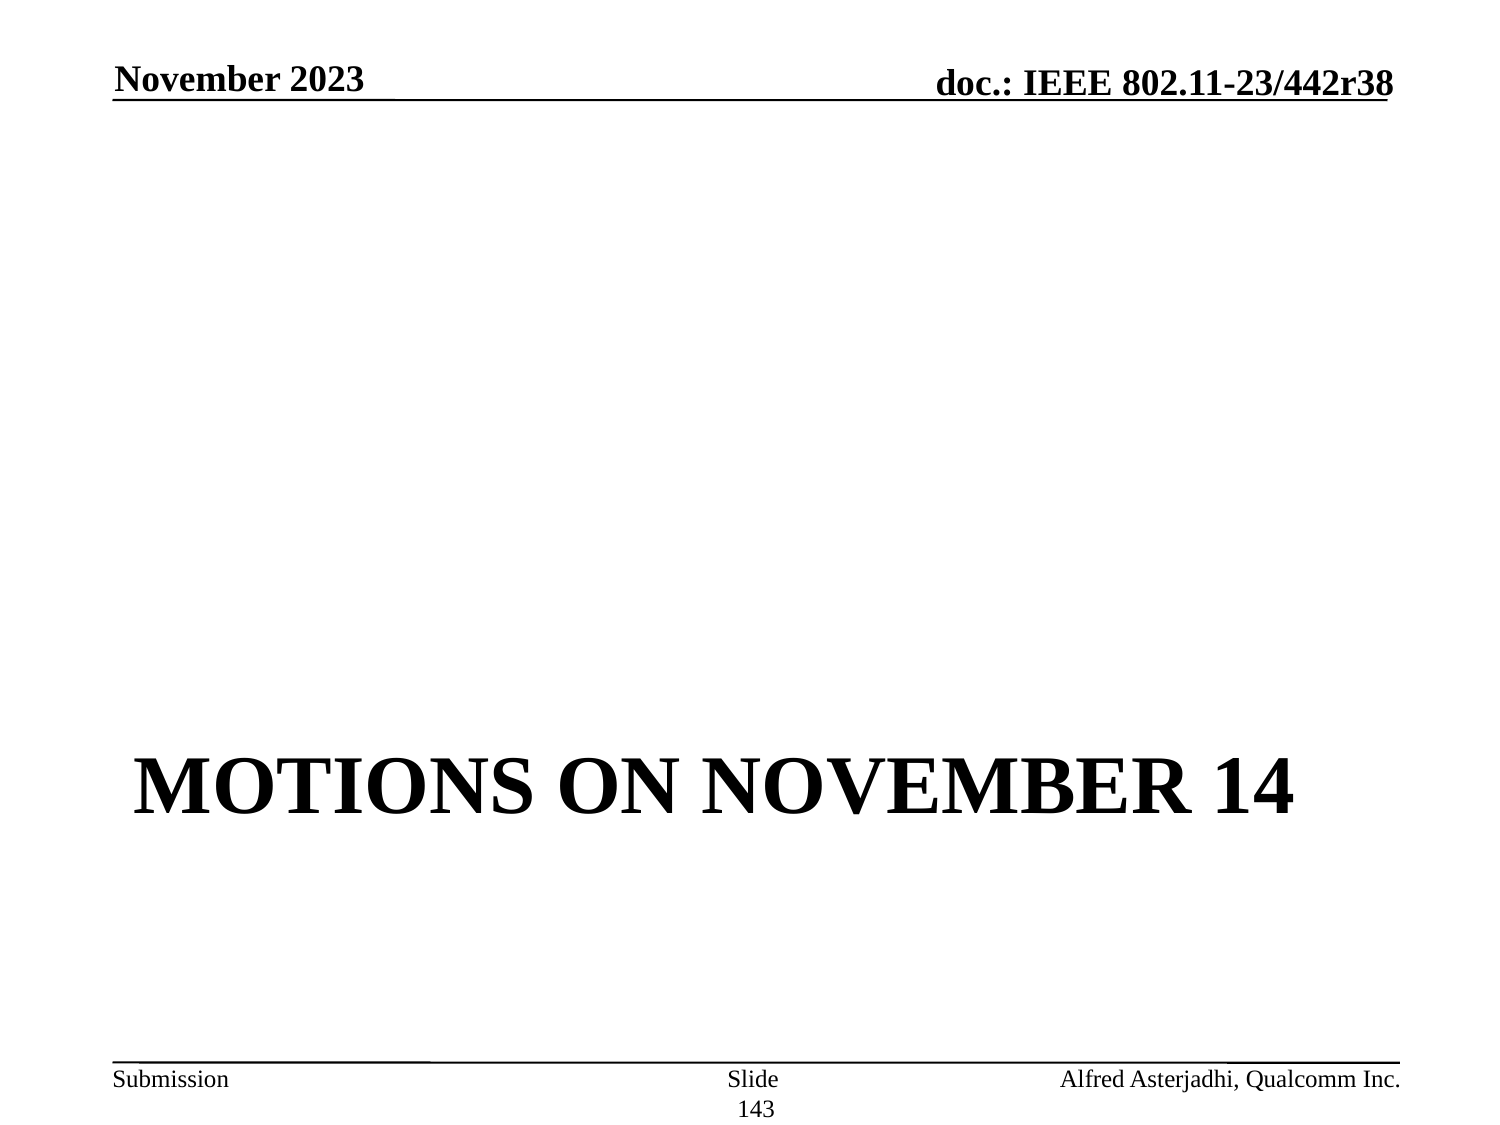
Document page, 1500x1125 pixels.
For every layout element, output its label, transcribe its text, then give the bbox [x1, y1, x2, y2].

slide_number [114, 54, 423, 100]
slide_number Slide 143 [712, 1061, 800, 1123]
footer Alfred Asterjadhi, Qualcomm Inc. [878, 1061, 1402, 1093]
title Motions on November 14 [118, 722, 1394, 947]
